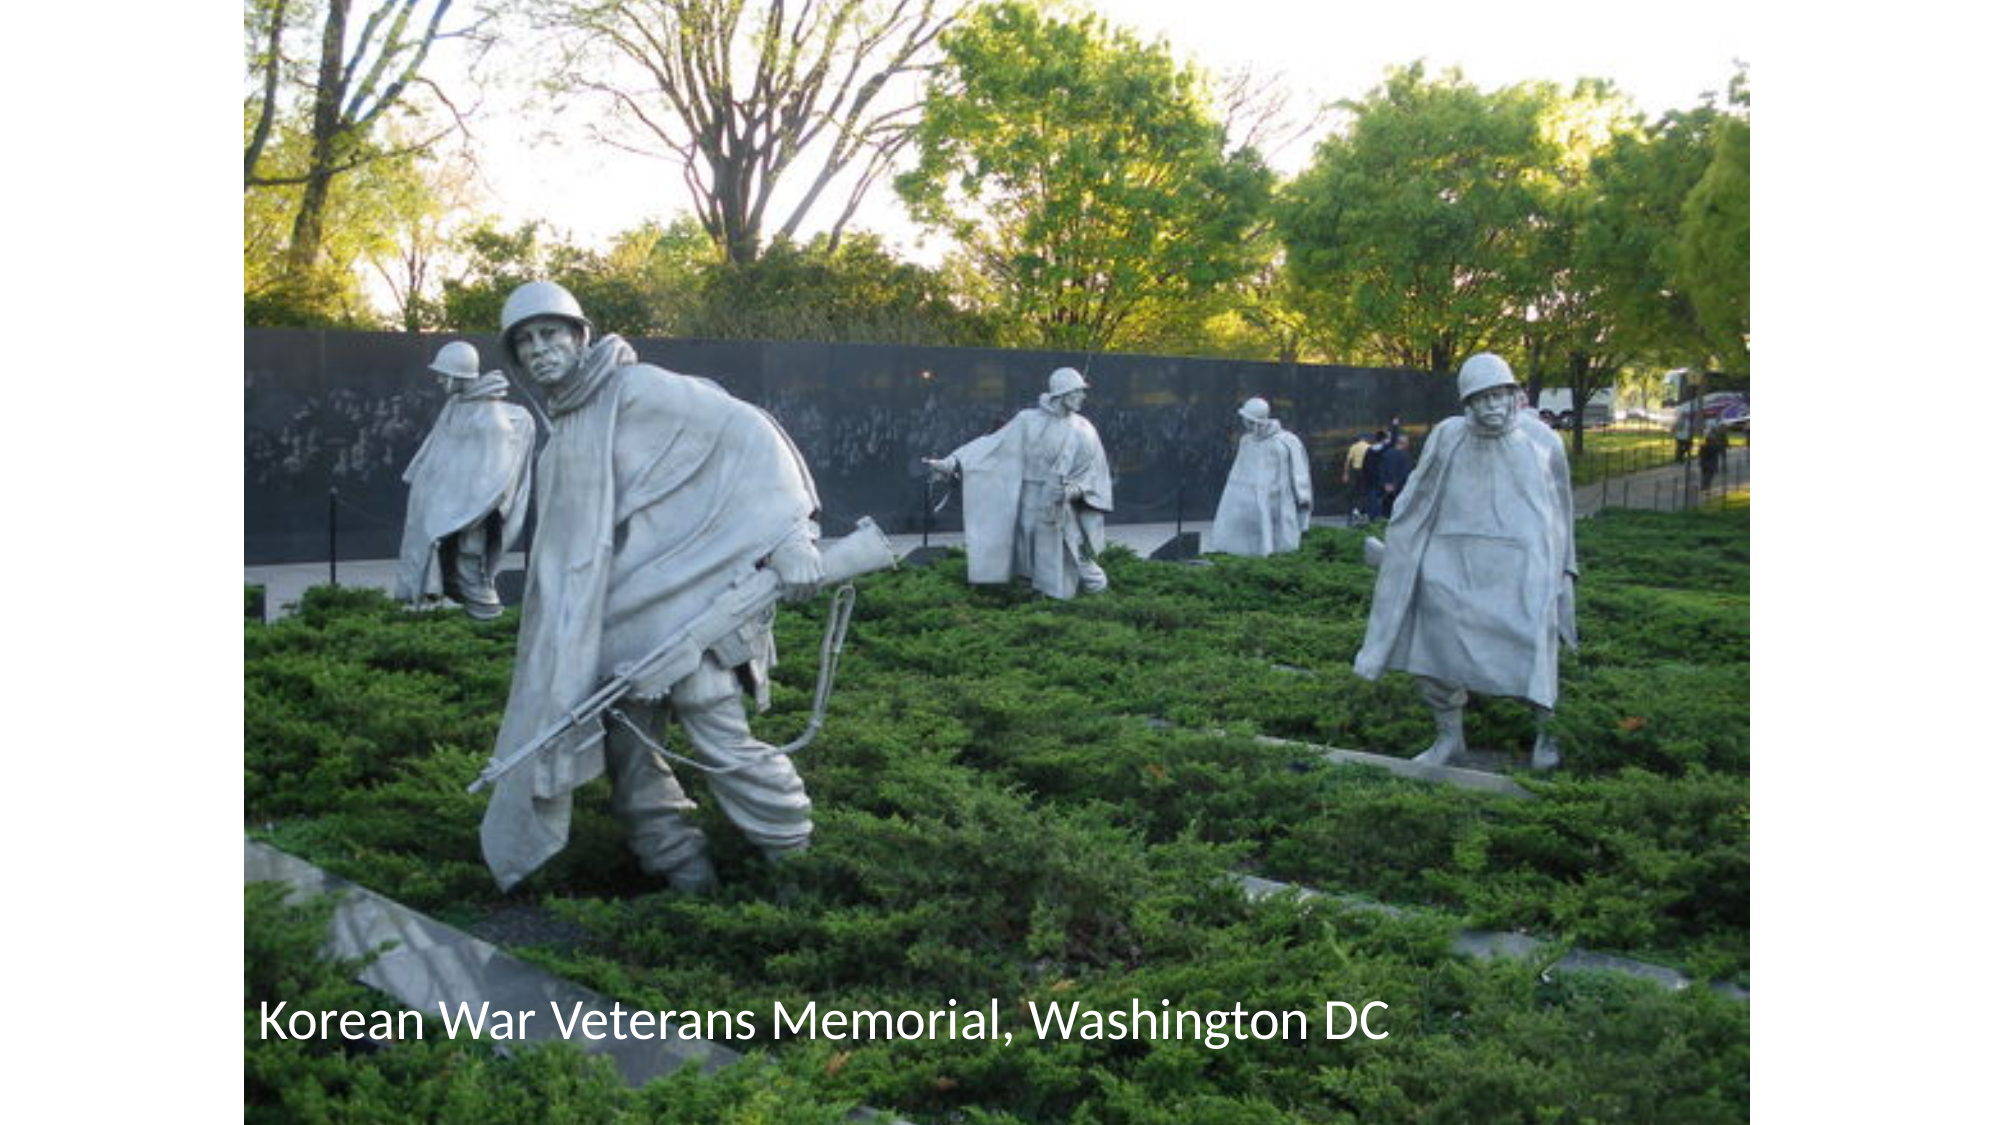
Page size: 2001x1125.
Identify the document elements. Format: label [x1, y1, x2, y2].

picture [243, 0, 1750, 1125]
